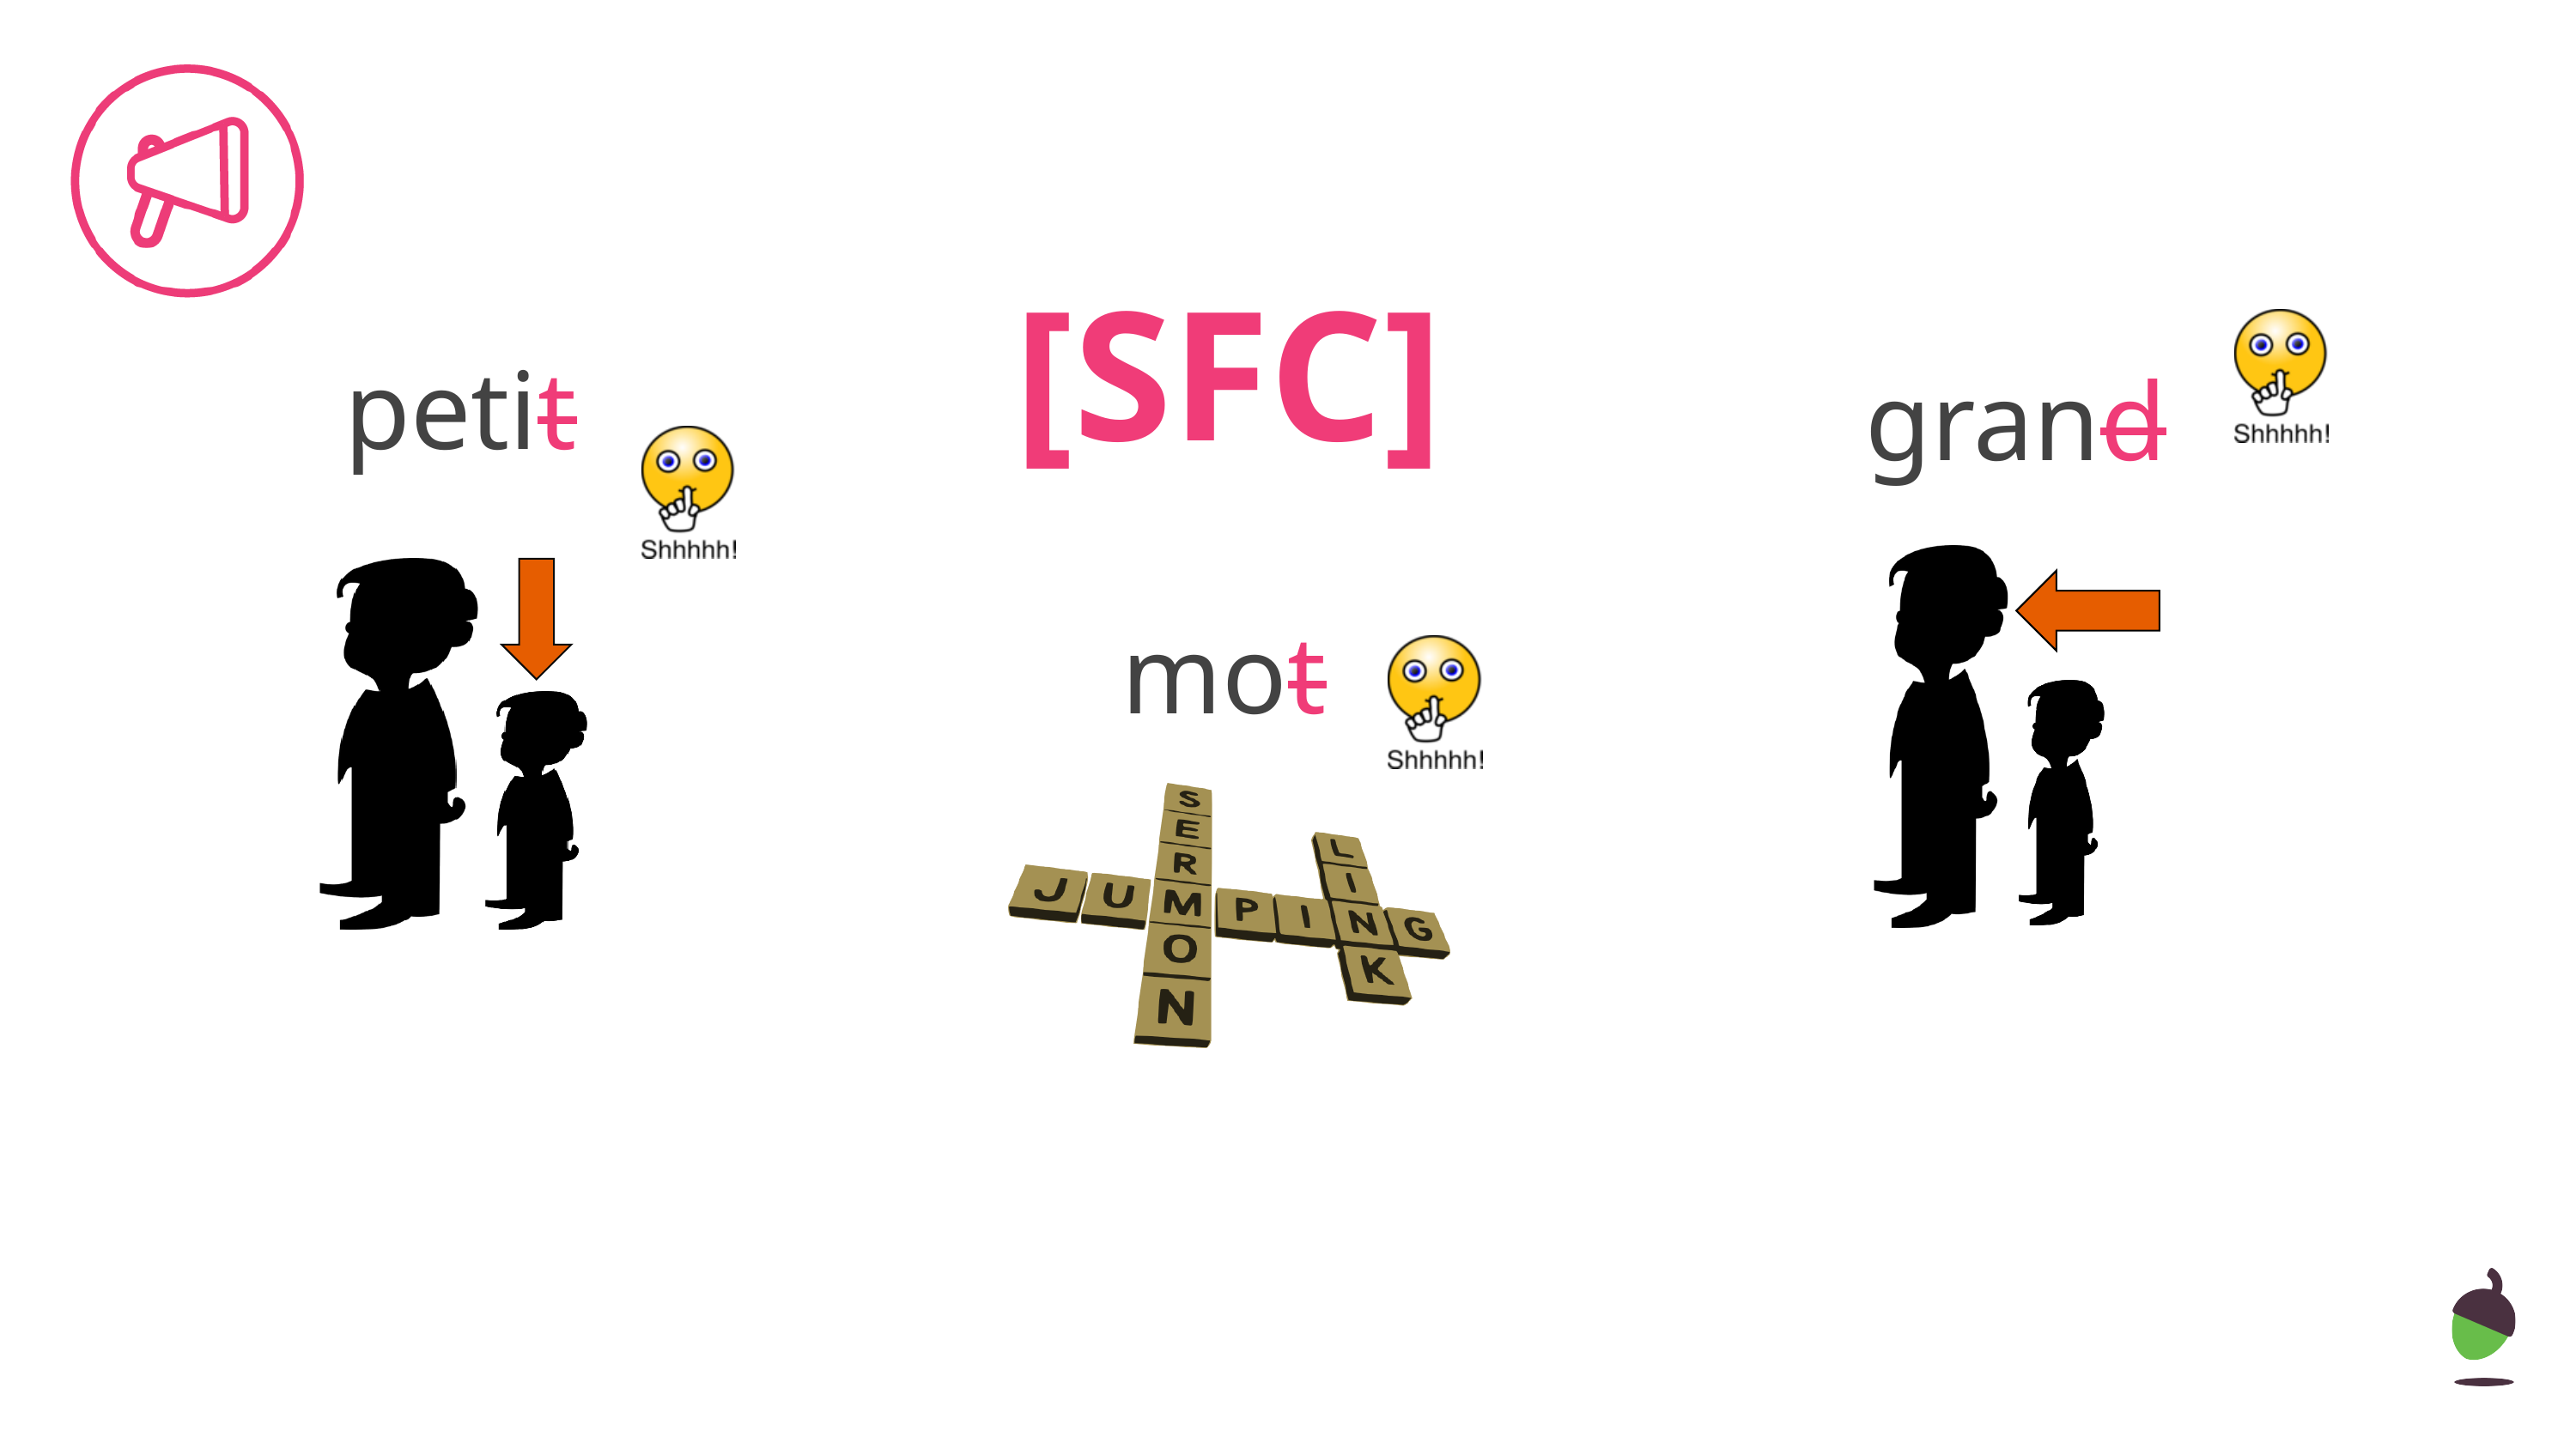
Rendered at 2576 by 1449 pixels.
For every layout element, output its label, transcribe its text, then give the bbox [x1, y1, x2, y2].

text_box petit [331, 335, 777, 529]
picture [1388, 635, 1483, 769]
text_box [291, 558, 606, 931]
picture [57, 52, 330, 327]
text_box [SFC] [988, 235, 1642, 656]
picture [2234, 309, 2330, 443]
text_box mot [1005, 599, 1444, 769]
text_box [1850, 545, 2160, 928]
picture [2451, 1268, 2516, 1386]
picture [1007, 783, 1450, 1048]
picture [641, 425, 736, 559]
text_box grand [1852, 347, 2351, 546]
